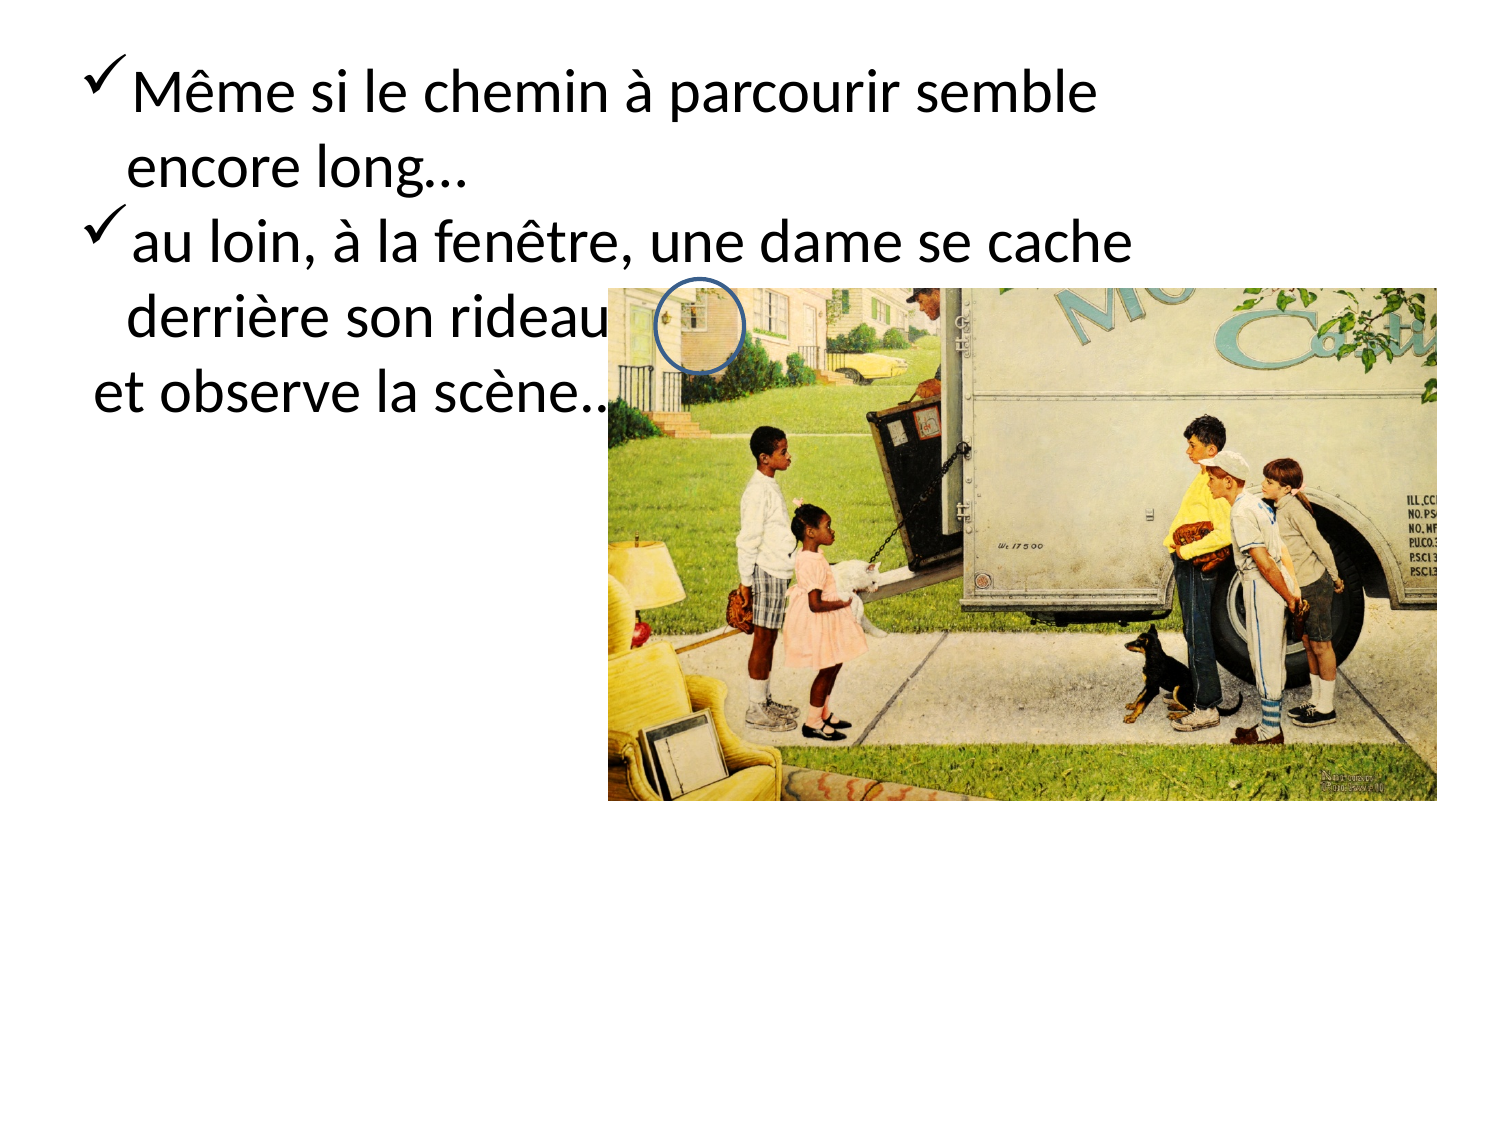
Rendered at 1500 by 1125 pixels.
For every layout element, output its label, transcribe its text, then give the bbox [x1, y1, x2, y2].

text_box [672, 276, 727, 286]
picture [608, 287, 1437, 801]
text_box Même si le chemin à parcourir semble encore long… au loin, à la fenêtre, une dame se cache derrière son rideau et observe la scène.. [64, 42, 1258, 508]
